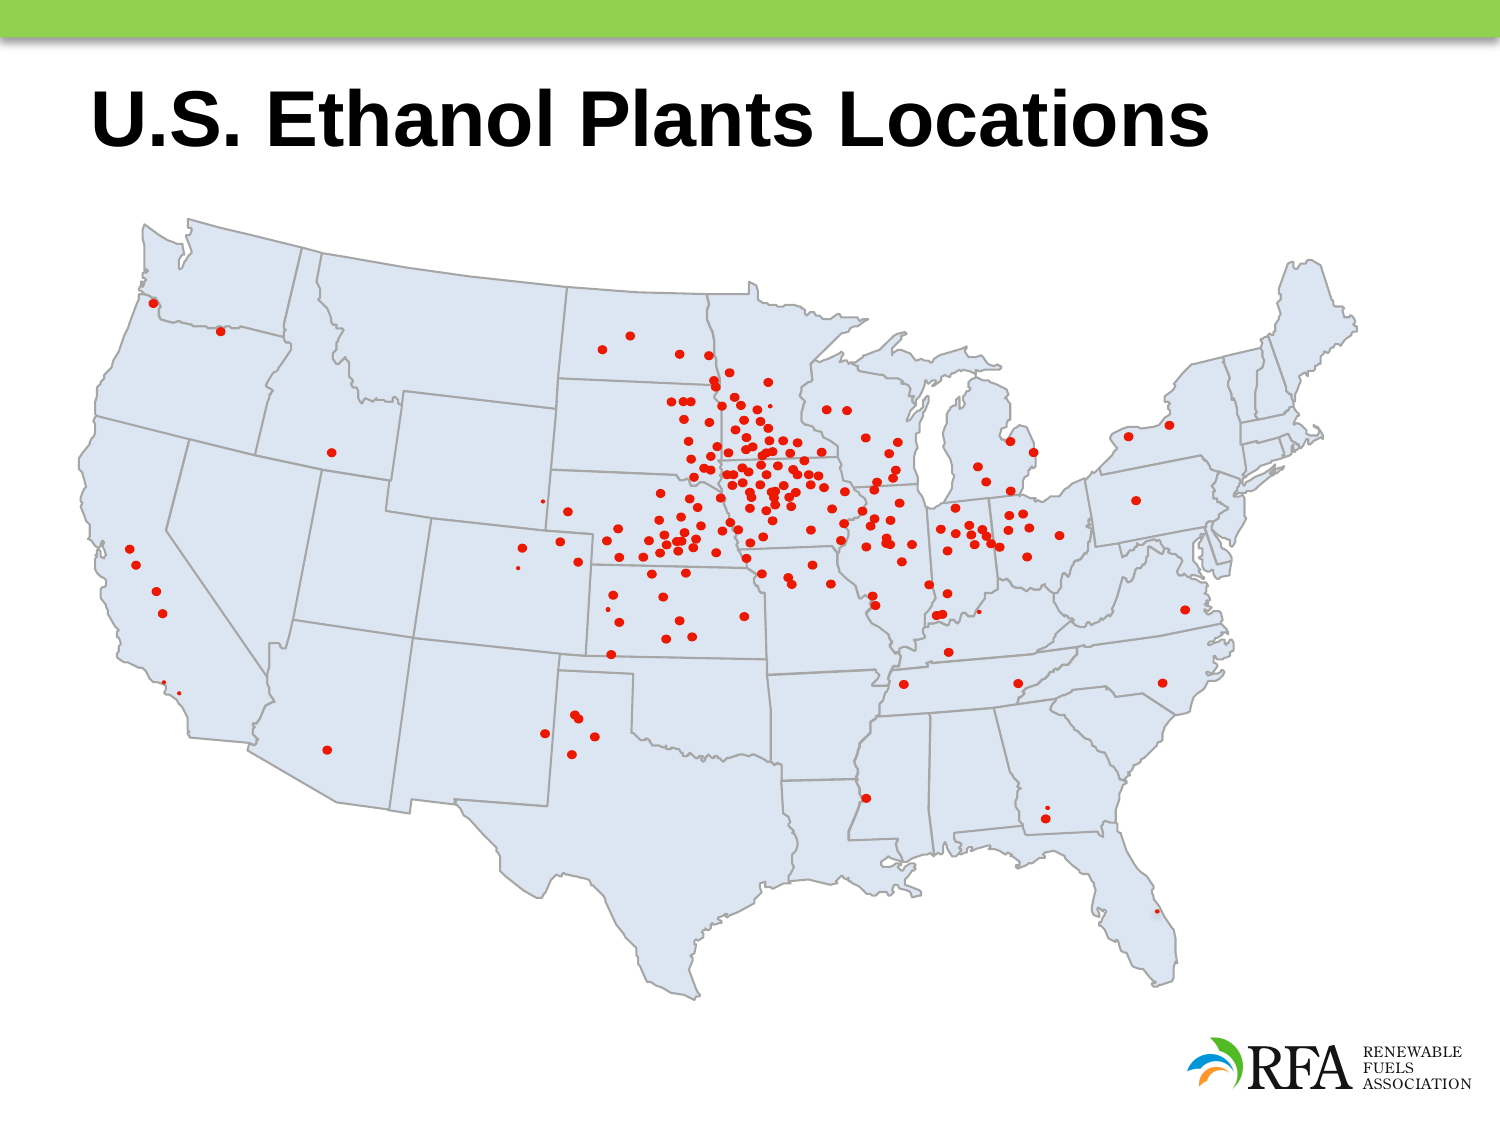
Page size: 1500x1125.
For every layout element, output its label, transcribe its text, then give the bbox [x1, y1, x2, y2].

title U.S. Ethanol Plants Locations [75, 24, 1425, 213]
picture [1187, 1037, 1472, 1103]
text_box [78, 218, 1358, 1001]
